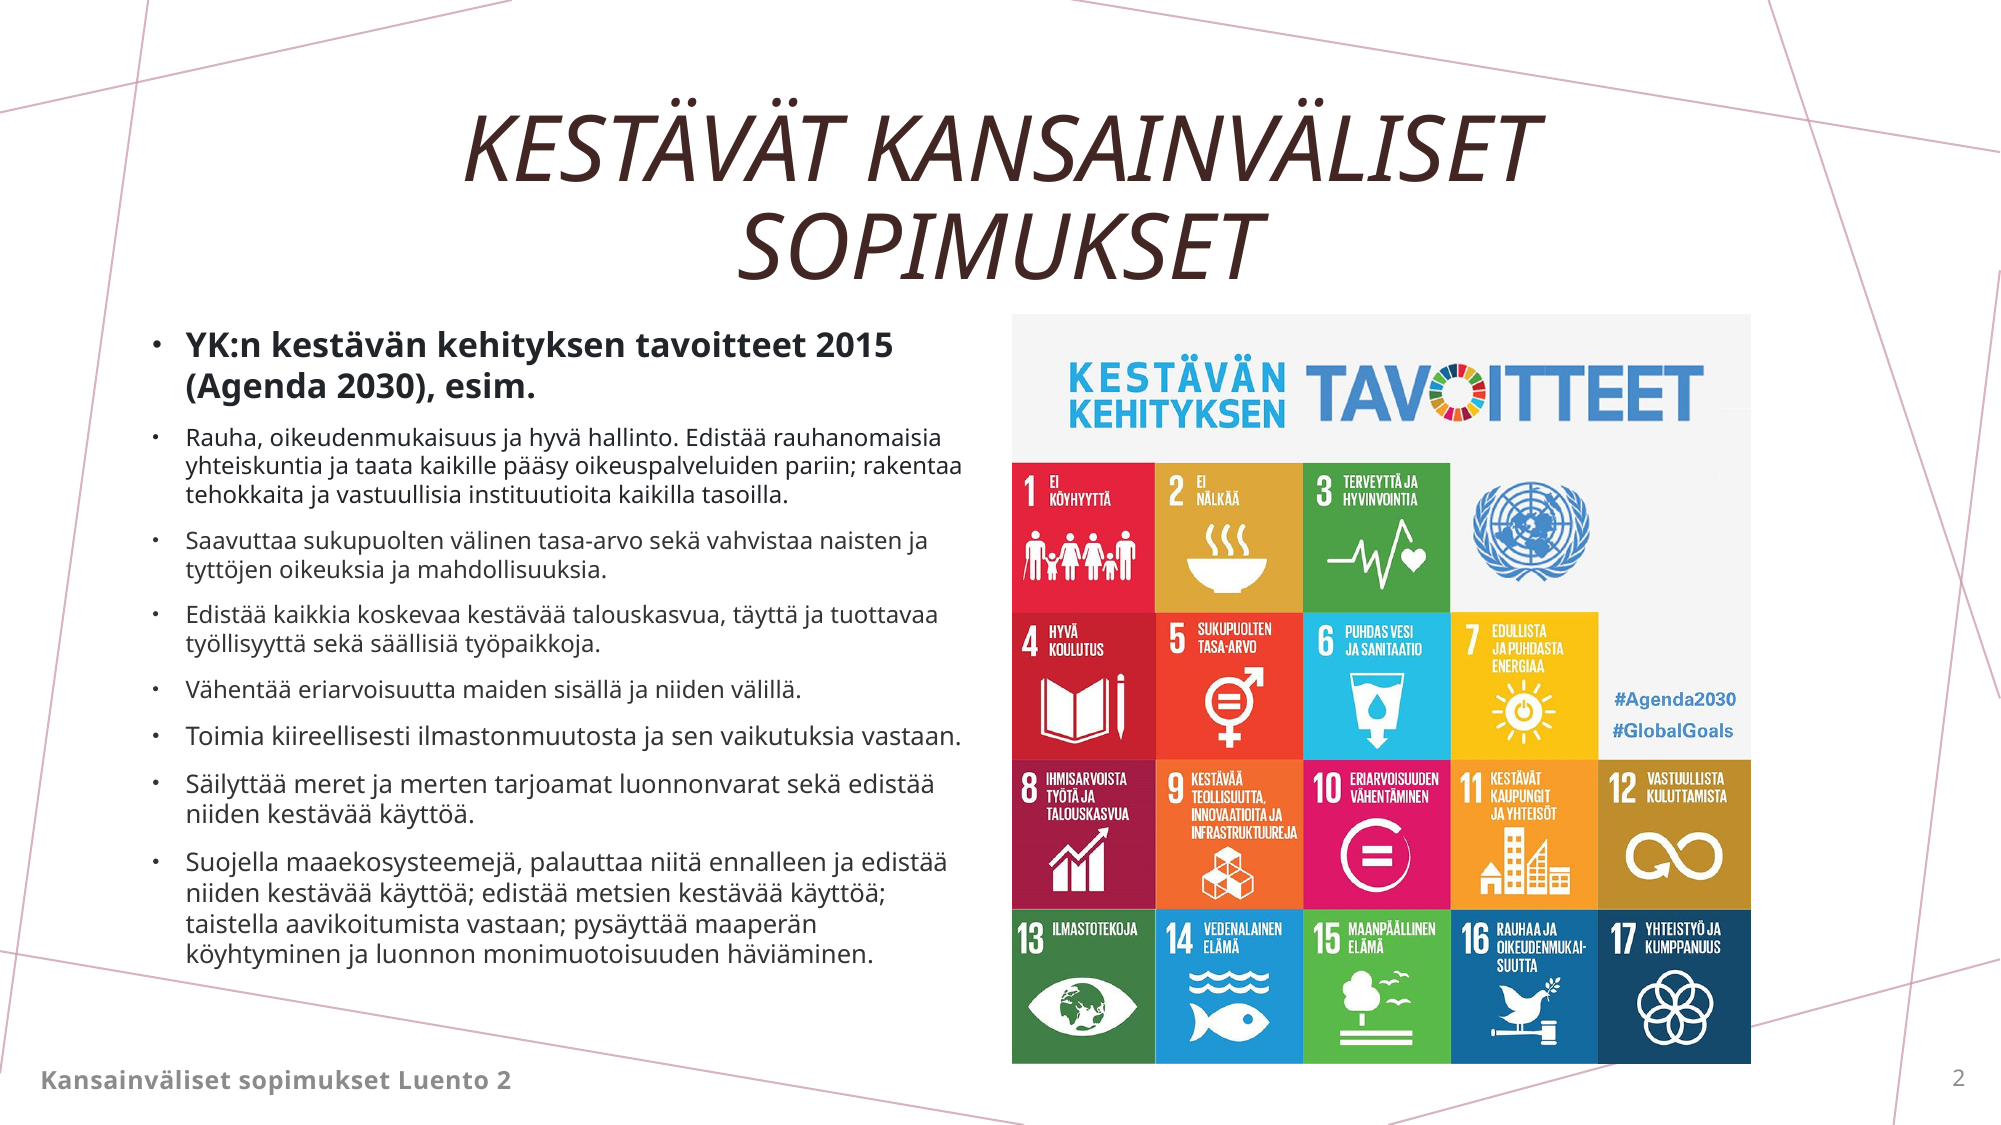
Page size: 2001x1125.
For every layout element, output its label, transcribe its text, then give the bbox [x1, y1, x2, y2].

picture [1012, 314, 1751, 1064]
list YK:n kestävän kehityksen tavoitteet 2015 (Agenda 2030), esim. Rauha, oikeudenmukaisuus ja hyvä hallinto. Edistää rauhanomaisia yhteiskuntia ja taata kaikille pääsy oikeuspalveluiden pariin; rakentaa tehokkaita ja vastuullisia instituutioita kaikilla tasoilla. Saavuttaa sukupuolten välinen tasa-arvo sekä vahvistaa naisten ja tyttöjen oikeuksia ja mahdollisuuksia. Edistää kaikkia koskevaa kestävää talouskasvua, täyttä ja tuottavaa työllisyyttä sekä säällisiä työpaikkoja. Vähentää eriarvoisuutta maiden sisällä ja niiden välillä. Toimia kiireellisesti ilmastonmuutosta ja sen vaikutuksia vastaan. Säilyttää meret ja merten tarjoamat luonnonvarat sekä edistää niiden kestävää käyttöä. Suojella maaekosysteemejä, palauttaa niitä ennalleen ja edistää niiden kestävää käyttöä; edistää metsien kestävää käyttöä; taistella aavikoitumista vastaan; pysäyttää maaperän köyhtyminen ja luonnon monimuotoisuuden häviäminen. [137, 315, 988, 1014]
title Kestävät Kansainväliset sopimukset [187, 87, 1813, 315]
footer Kansainväliset sopimukset Luento 2 [25, 1049, 764, 1110]
slide_number 2 [1903, 1049, 1981, 1110]
